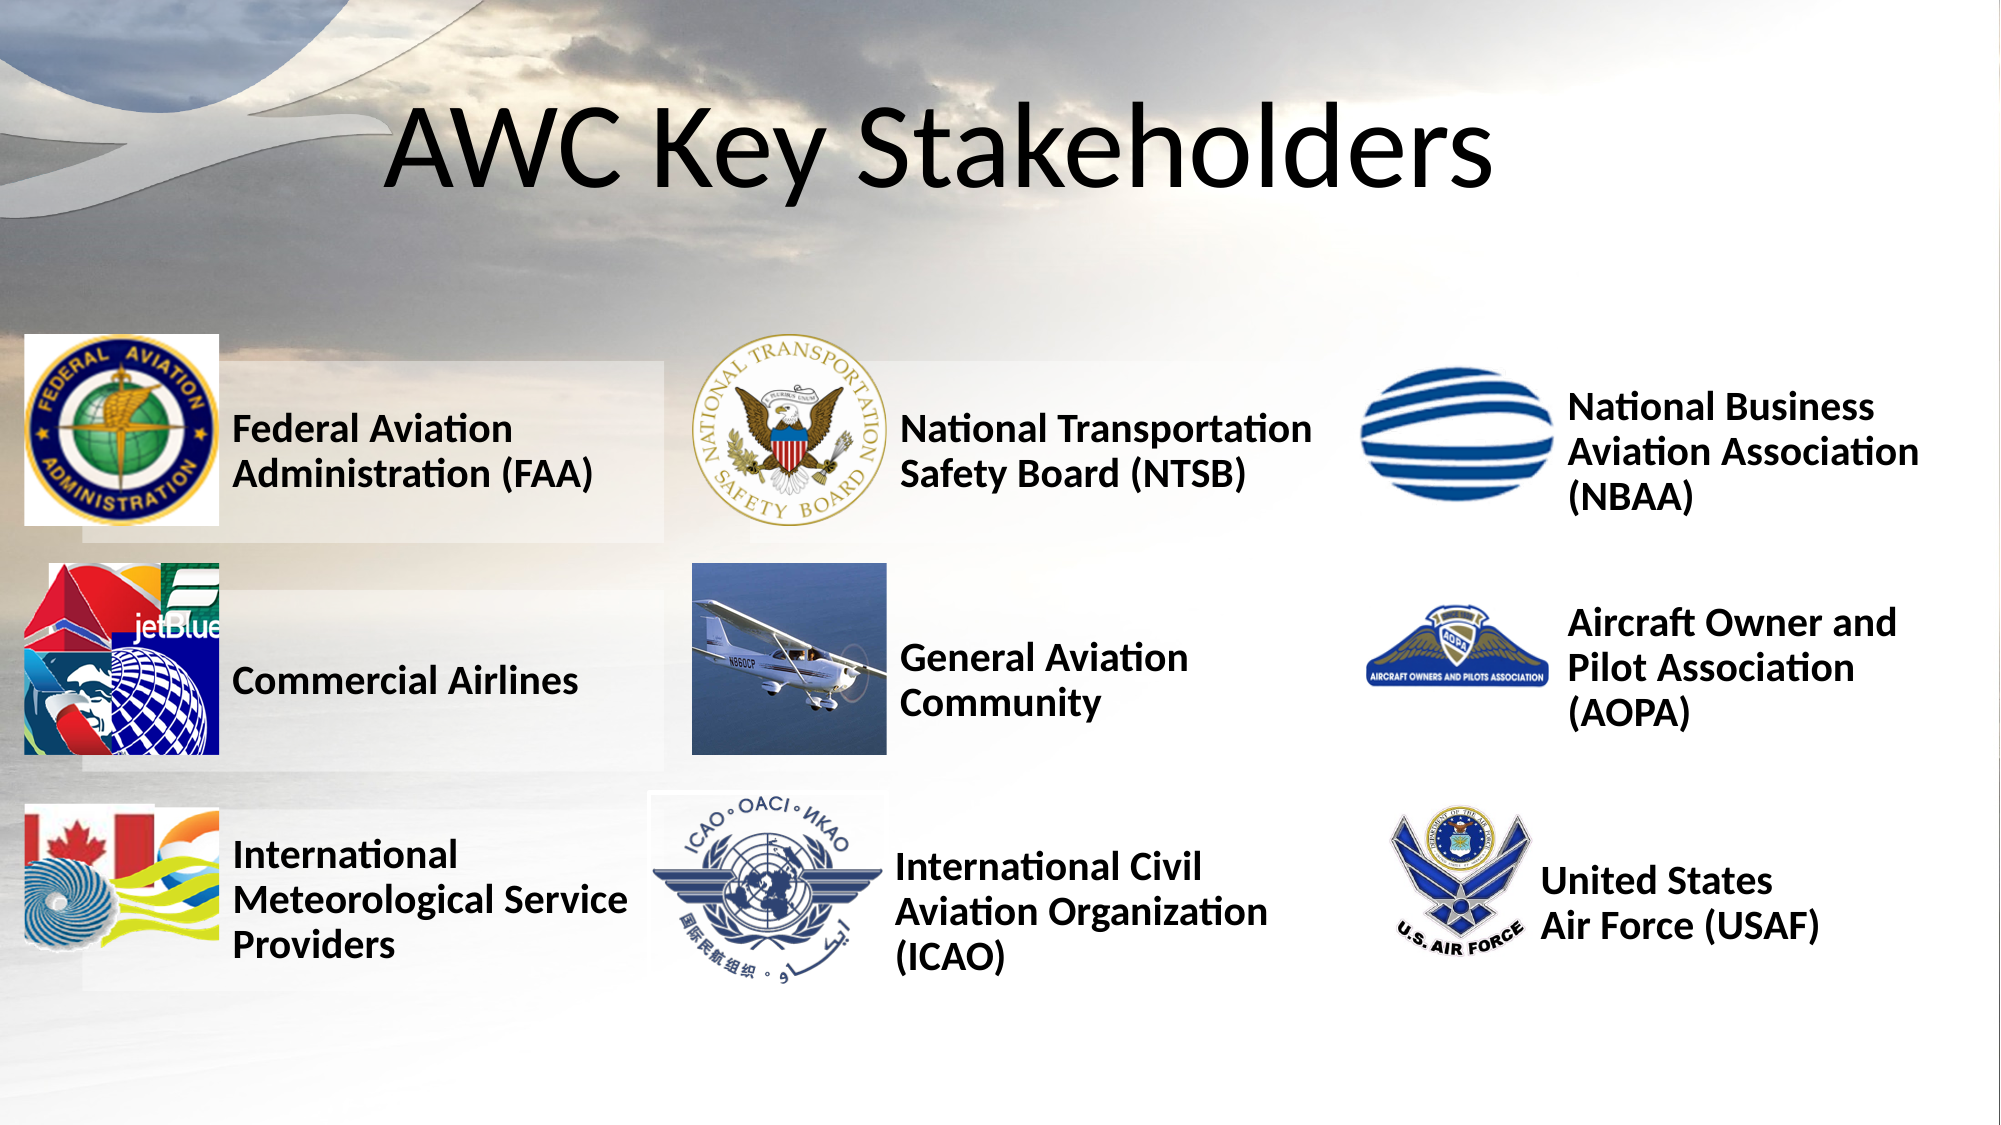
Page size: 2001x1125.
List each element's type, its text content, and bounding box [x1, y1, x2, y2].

title AWC Key Stakeholders [99, 45, 1900, 233]
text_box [24, 334, 2000, 1003]
picture [0, 0, 2000, 1125]
